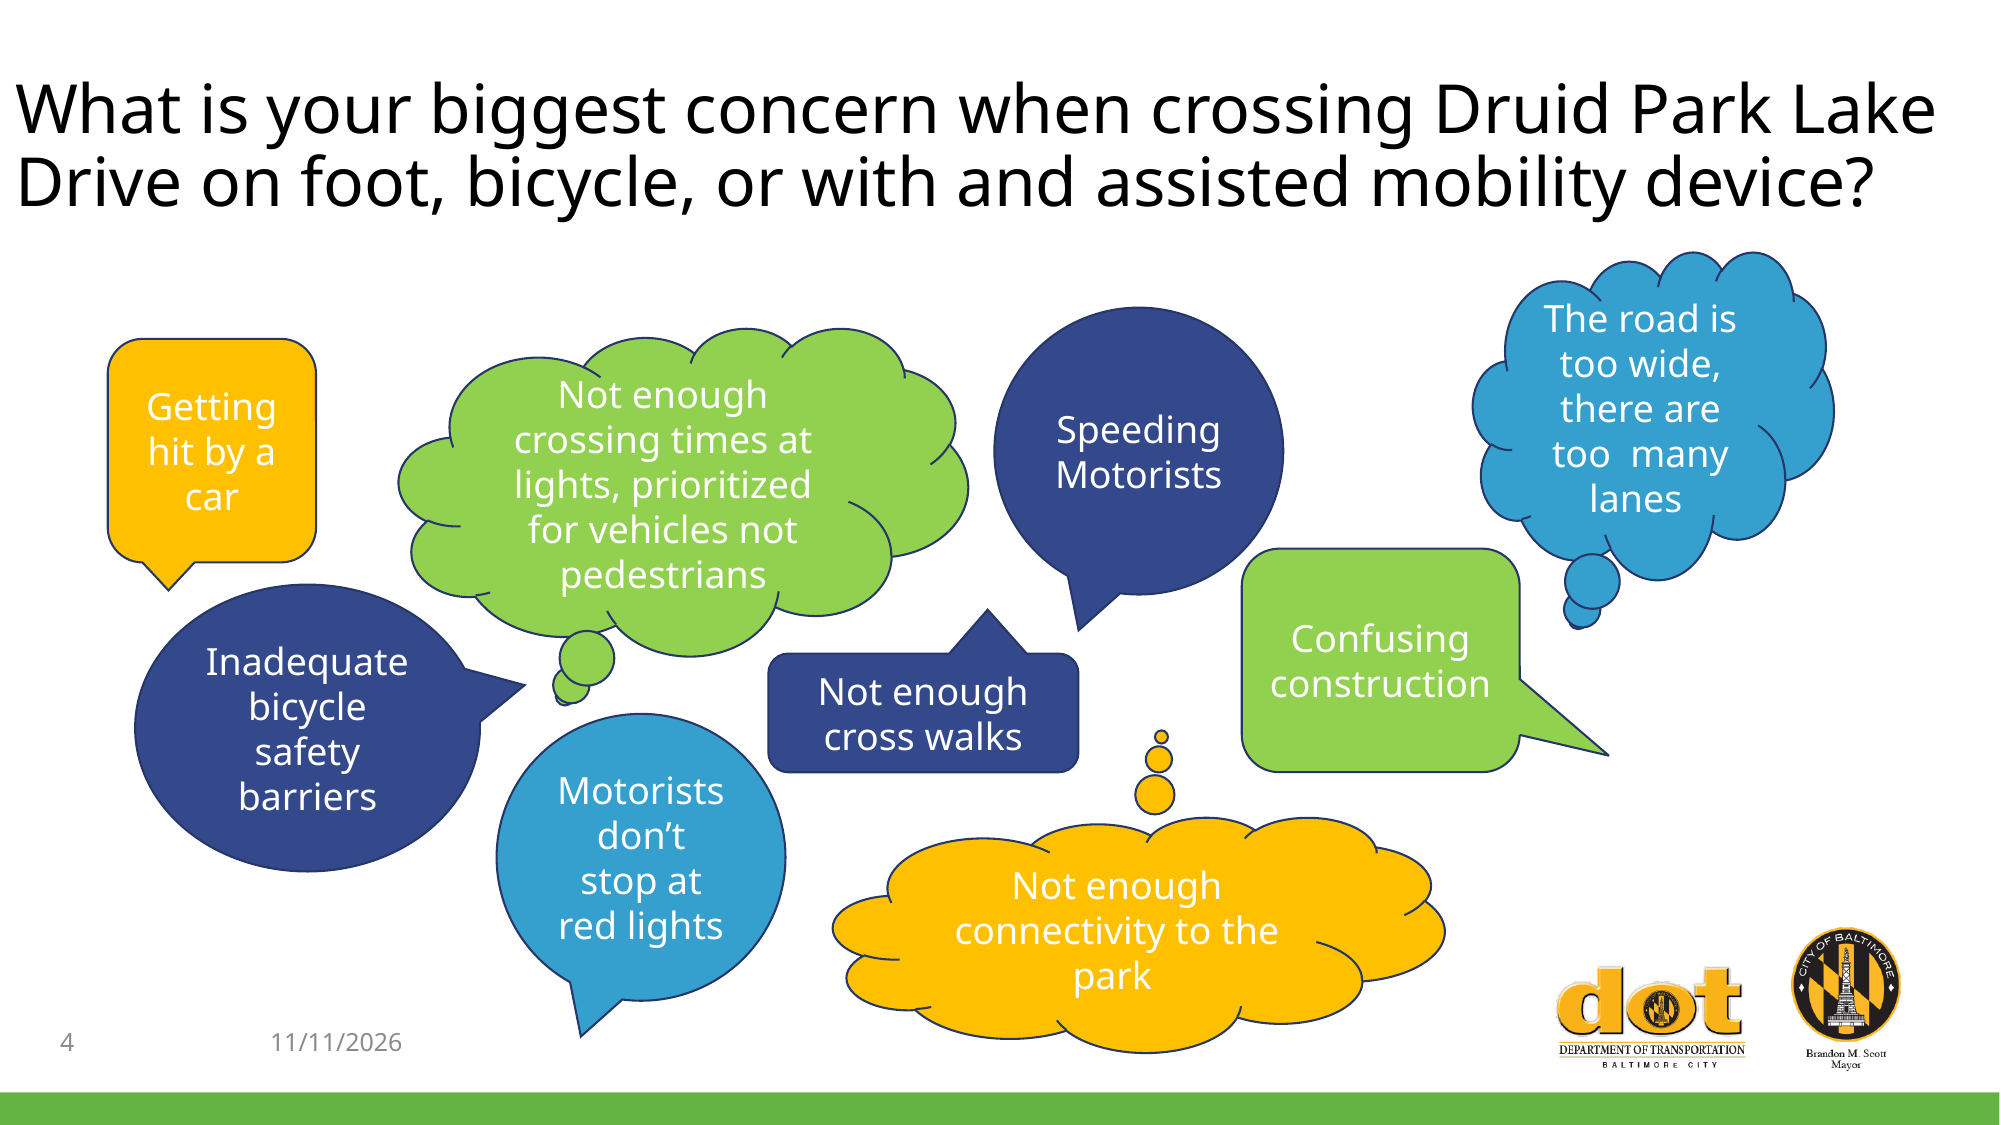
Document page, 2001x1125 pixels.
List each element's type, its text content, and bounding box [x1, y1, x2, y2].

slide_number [255, 1013, 480, 1074]
slide_number 4 [45, 1013, 161, 1074]
text_box Not enough connectivity to the park [831, 816, 1446, 1055]
text_box Not enough connectivity to the park [1134, 729, 1176, 816]
text_box Getting hit by a car [106, 337, 318, 592]
title What is your biggest concern when crossing Druid Park Lake Drive on foot, bicycle, or with and assisted mobility device? [0, 39, 2000, 257]
picture [1550, 925, 1905, 1074]
text_box Not enough crossing times at lights, prioritized for vehicles not pedestrians [397, 327, 970, 707]
text_box Confusing construction [1240, 547, 1610, 774]
text_box Speeding Motorists [993, 306, 1285, 633]
text_box The road is too wide, there are too many lanes [1471, 251, 1836, 631]
text_box Not enough cross walks [767, 608, 1080, 774]
text_box Motorists don’t stop at red lights [495, 712, 787, 1039]
text_box Inadequate bicycle safety barriers [134, 583, 527, 873]
